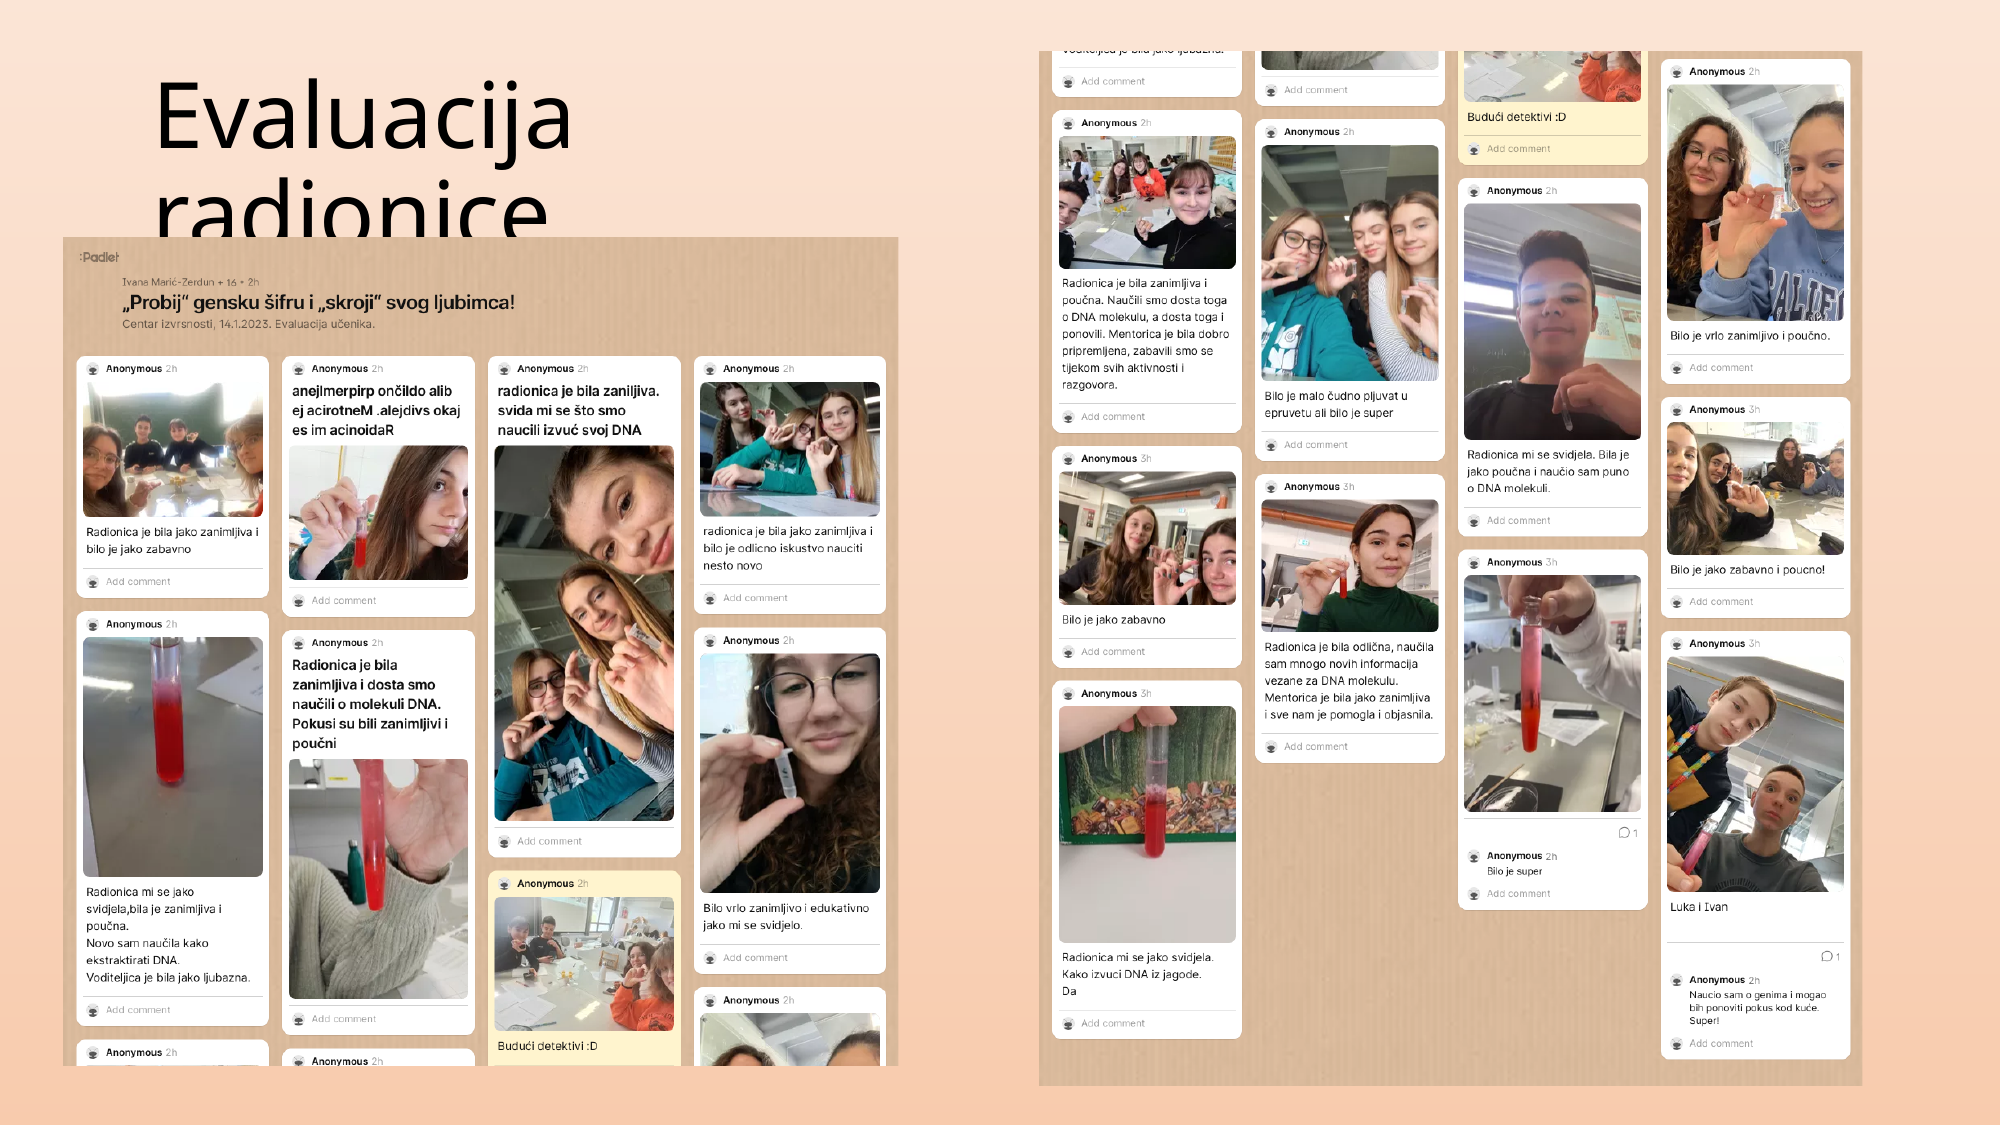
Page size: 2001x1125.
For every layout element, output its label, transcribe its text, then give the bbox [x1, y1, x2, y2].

title Evaluacija radionice [137, 59, 922, 278]
picture [1038, 51, 1863, 1086]
picture [62, 237, 899, 1066]
